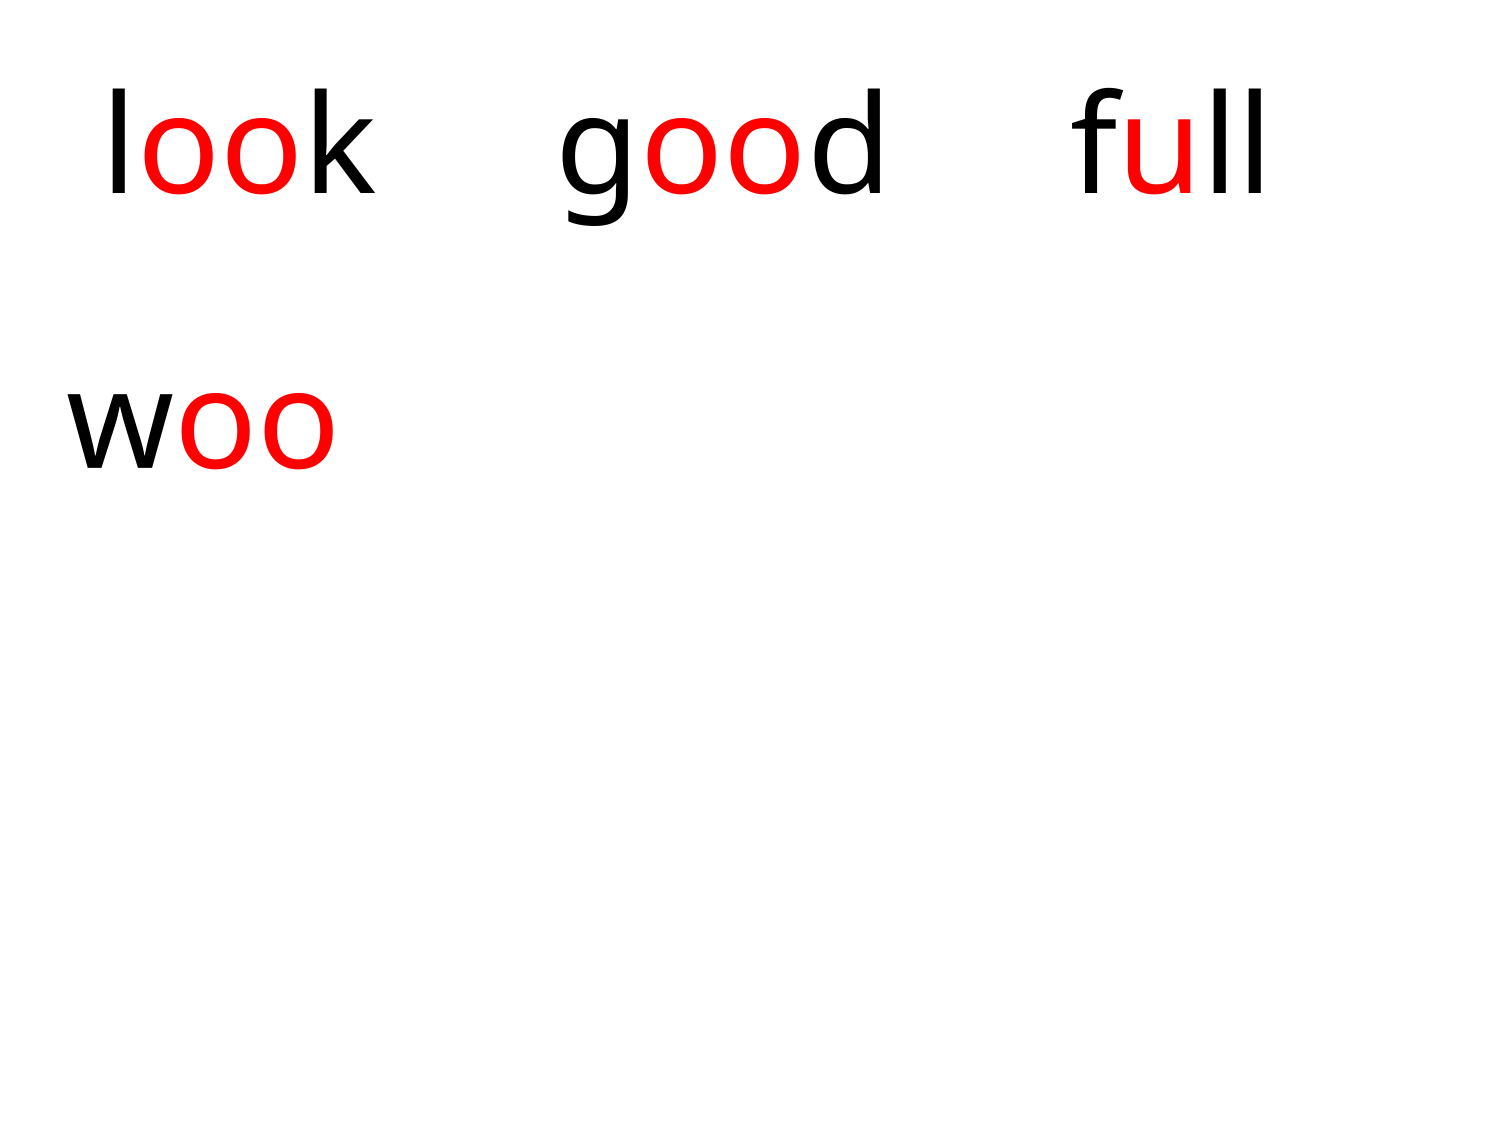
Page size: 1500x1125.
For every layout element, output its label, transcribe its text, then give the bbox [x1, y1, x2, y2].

text_box look good full woo [15, 48, 1480, 504]
